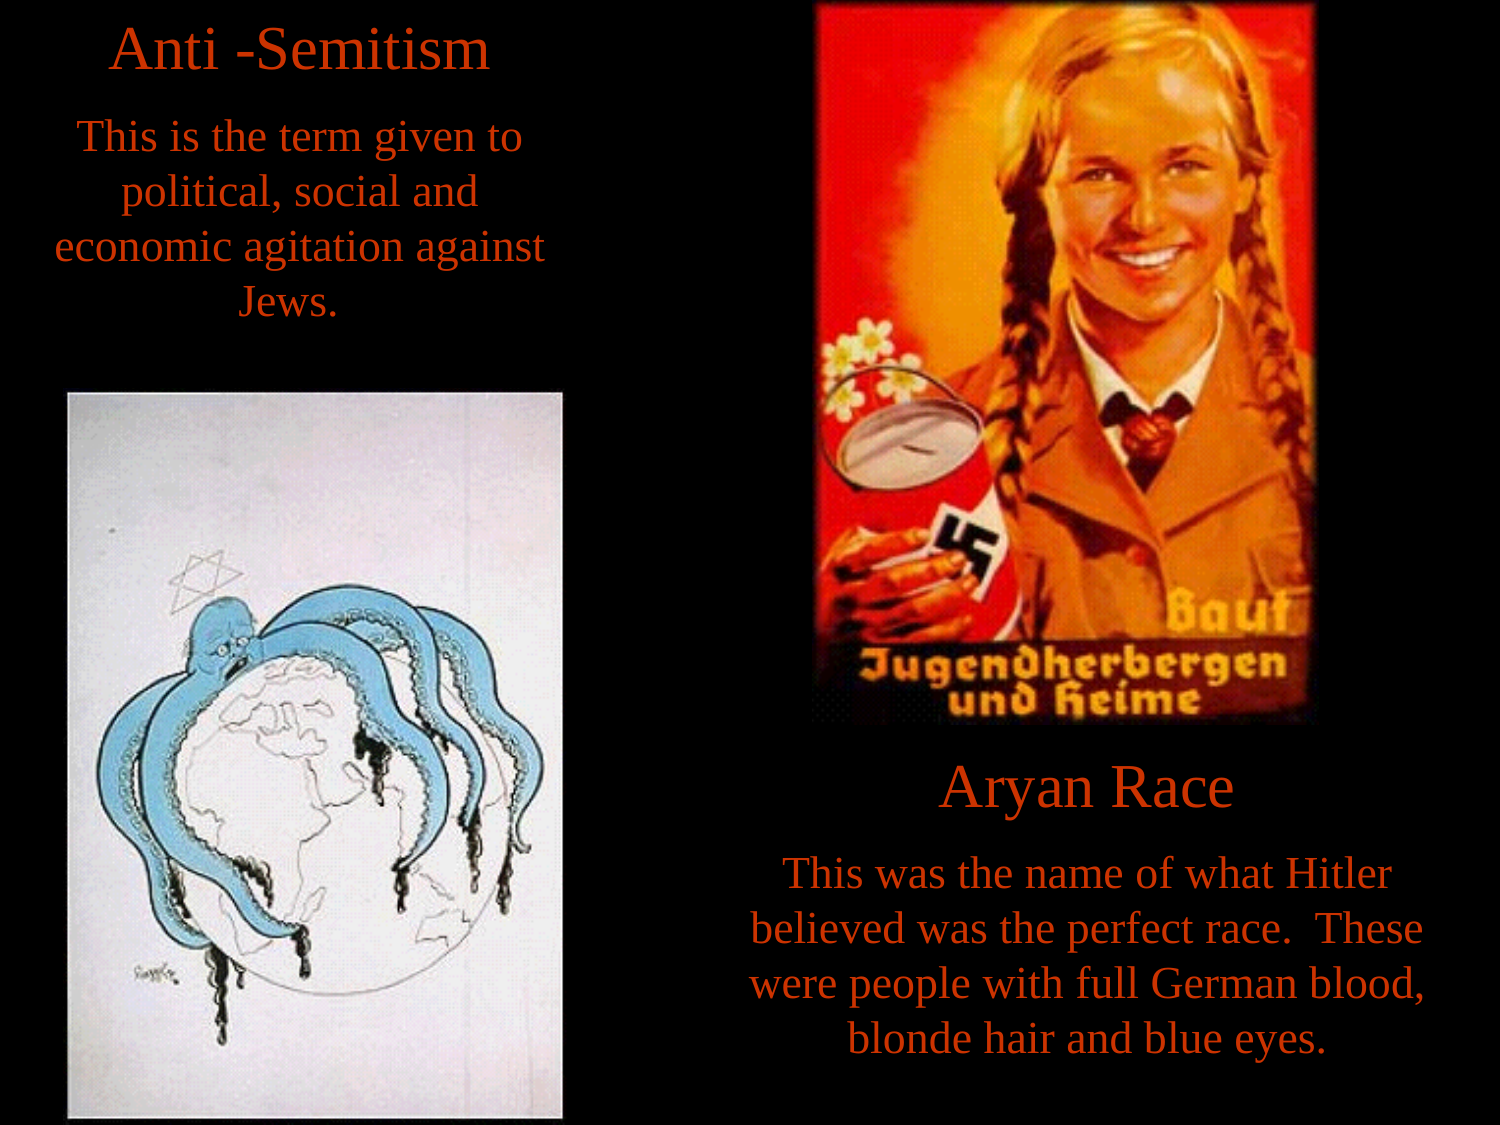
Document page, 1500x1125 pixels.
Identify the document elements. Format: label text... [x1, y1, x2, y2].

picture [62, 387, 569, 1125]
text_box Aryan Race This was the name of what Hitler believed was the perfect race. These were people with full German blood, blonde hair and blue eyes. [712, 737, 1463, 1070]
text_box Anti -Semitism This is the term given to political, social and economic agitation against Jews. [37, 0, 563, 333]
picture [812, 0, 1320, 726]
